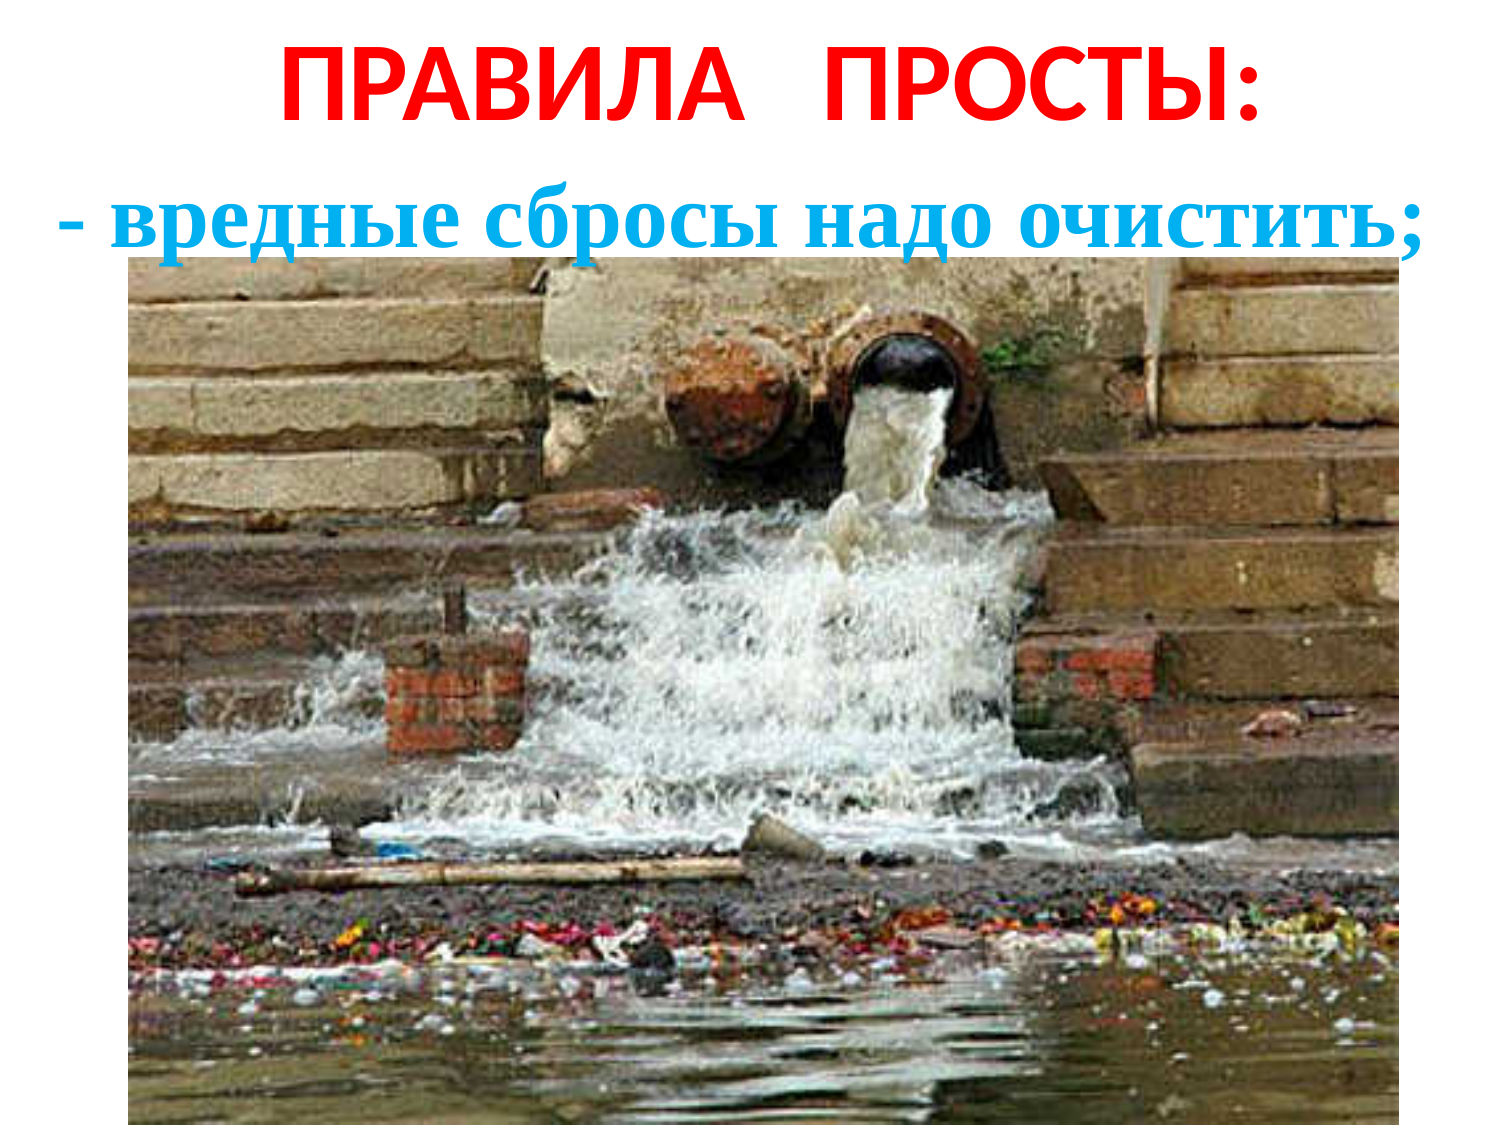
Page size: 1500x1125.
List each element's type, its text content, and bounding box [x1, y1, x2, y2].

picture [128, 257, 1399, 1125]
text_box Правила просты: [263, 0, 1281, 150]
text_box - вредные сбросы надо очистить; [41, 93, 1445, 274]
